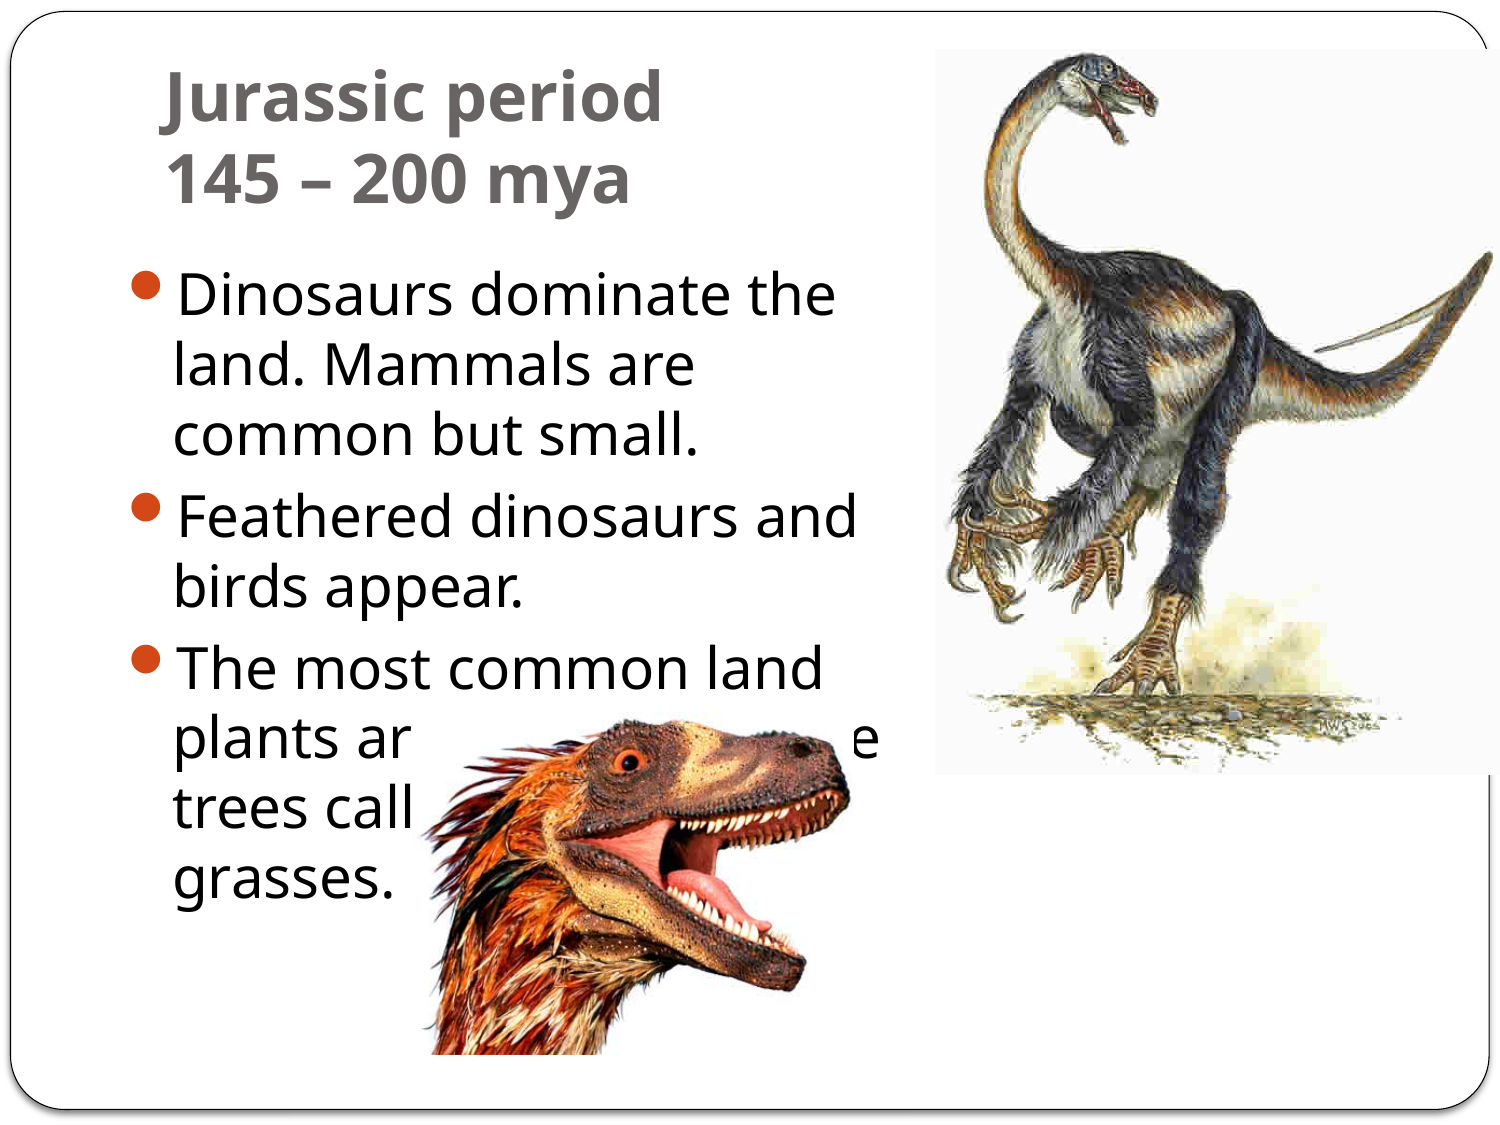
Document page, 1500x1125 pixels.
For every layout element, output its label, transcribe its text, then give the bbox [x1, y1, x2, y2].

picture [412, 712, 854, 1055]
picture [935, 49, 1500, 776]
list Dinosaurs dominate the land. Mammals are common but small. Feathered dinosaurs and birds appear. The most common land plants are ferns, palm-like trees called cycads, and grasses. [112, 249, 963, 993]
title Jurassic period 145 – 200 mya [150, 45, 1425, 233]
